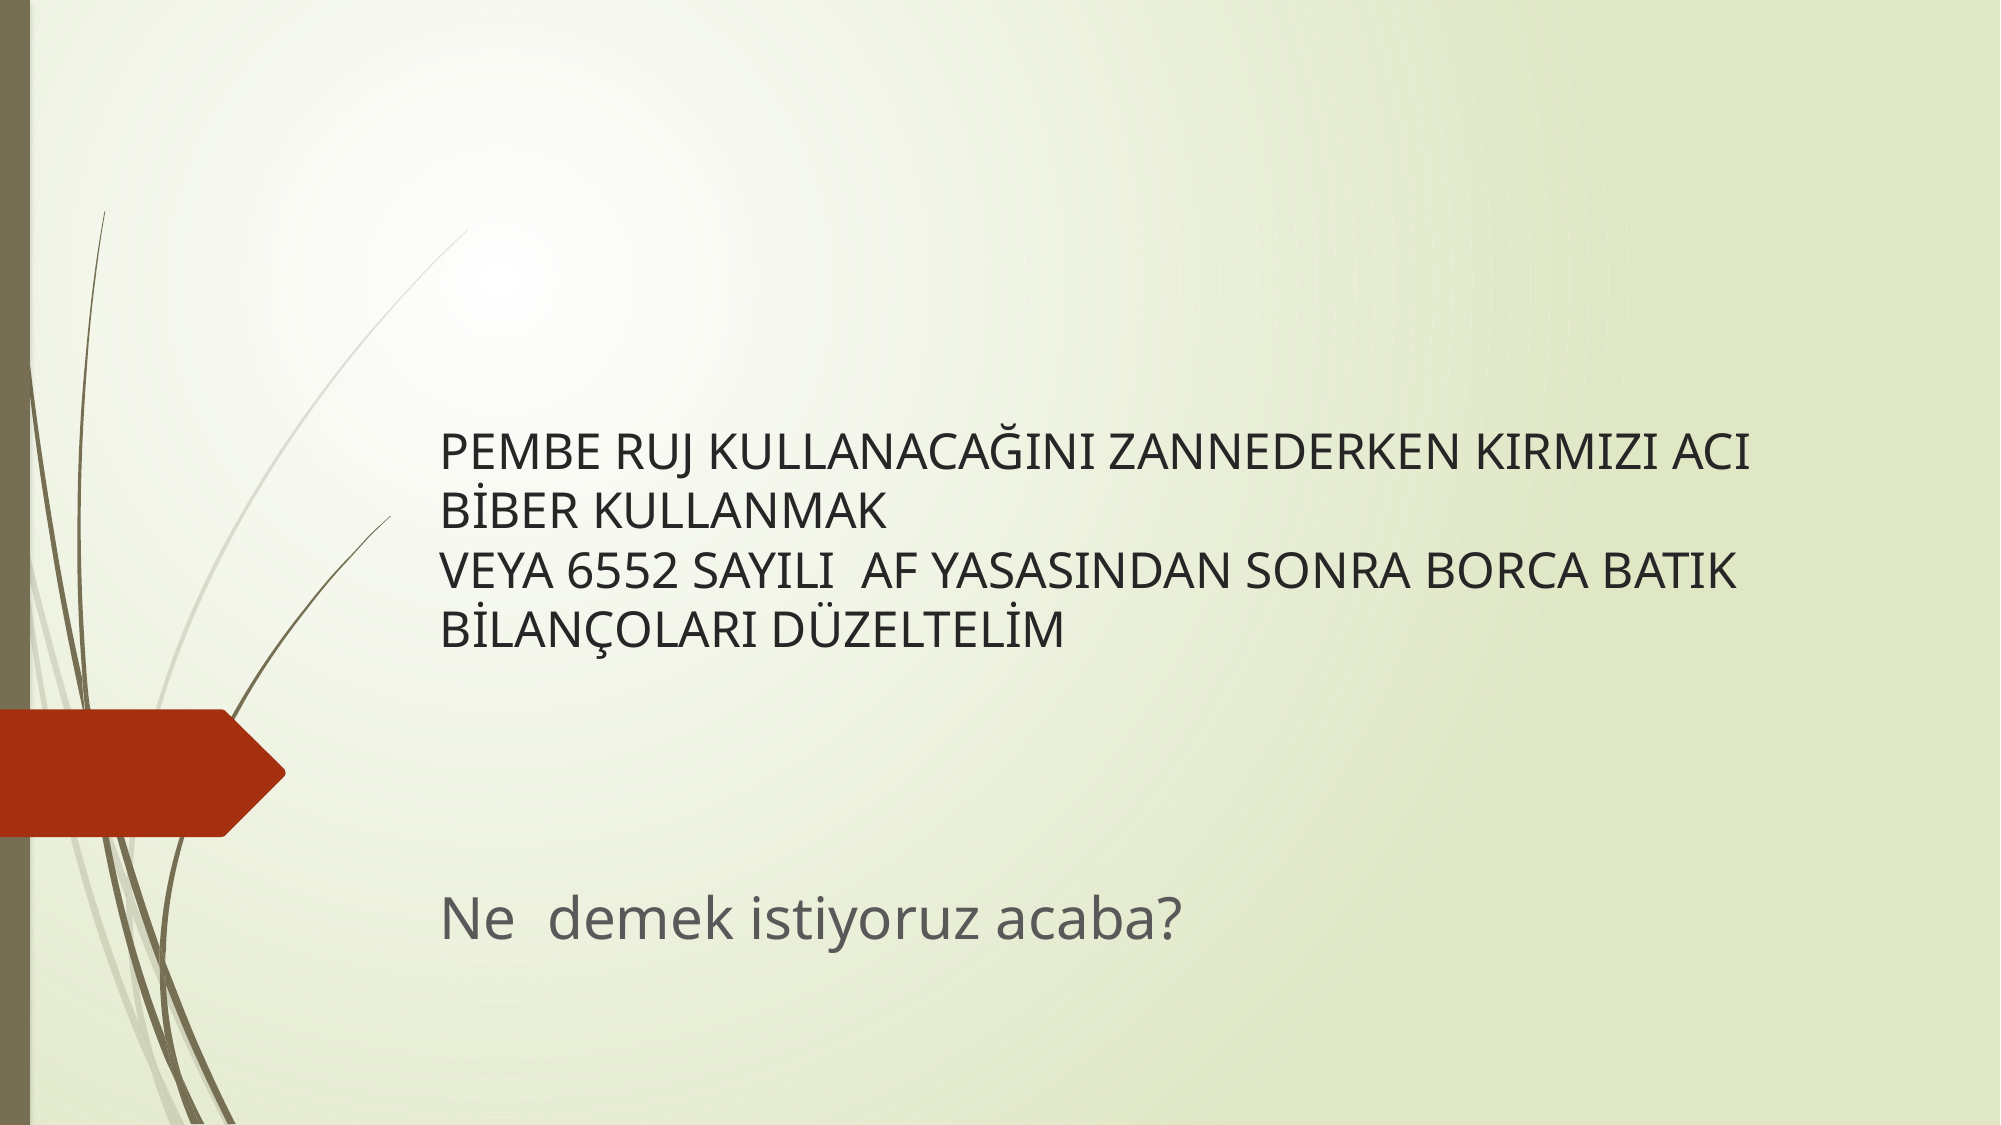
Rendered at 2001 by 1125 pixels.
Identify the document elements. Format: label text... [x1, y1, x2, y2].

subtitle Ne demek istiyoruz acaba? [424, 783, 1888, 969]
title PEMBE RUJ KULLANACAĞINI ZANNEDERKEN KIRMIZI ACI BİBER KULLANMAK VEYA 6552 SAYILI AF YASASINDAN SONRA BORCA BATIK BİLANÇOLARI DÜZELTELİM [424, 412, 1888, 783]
